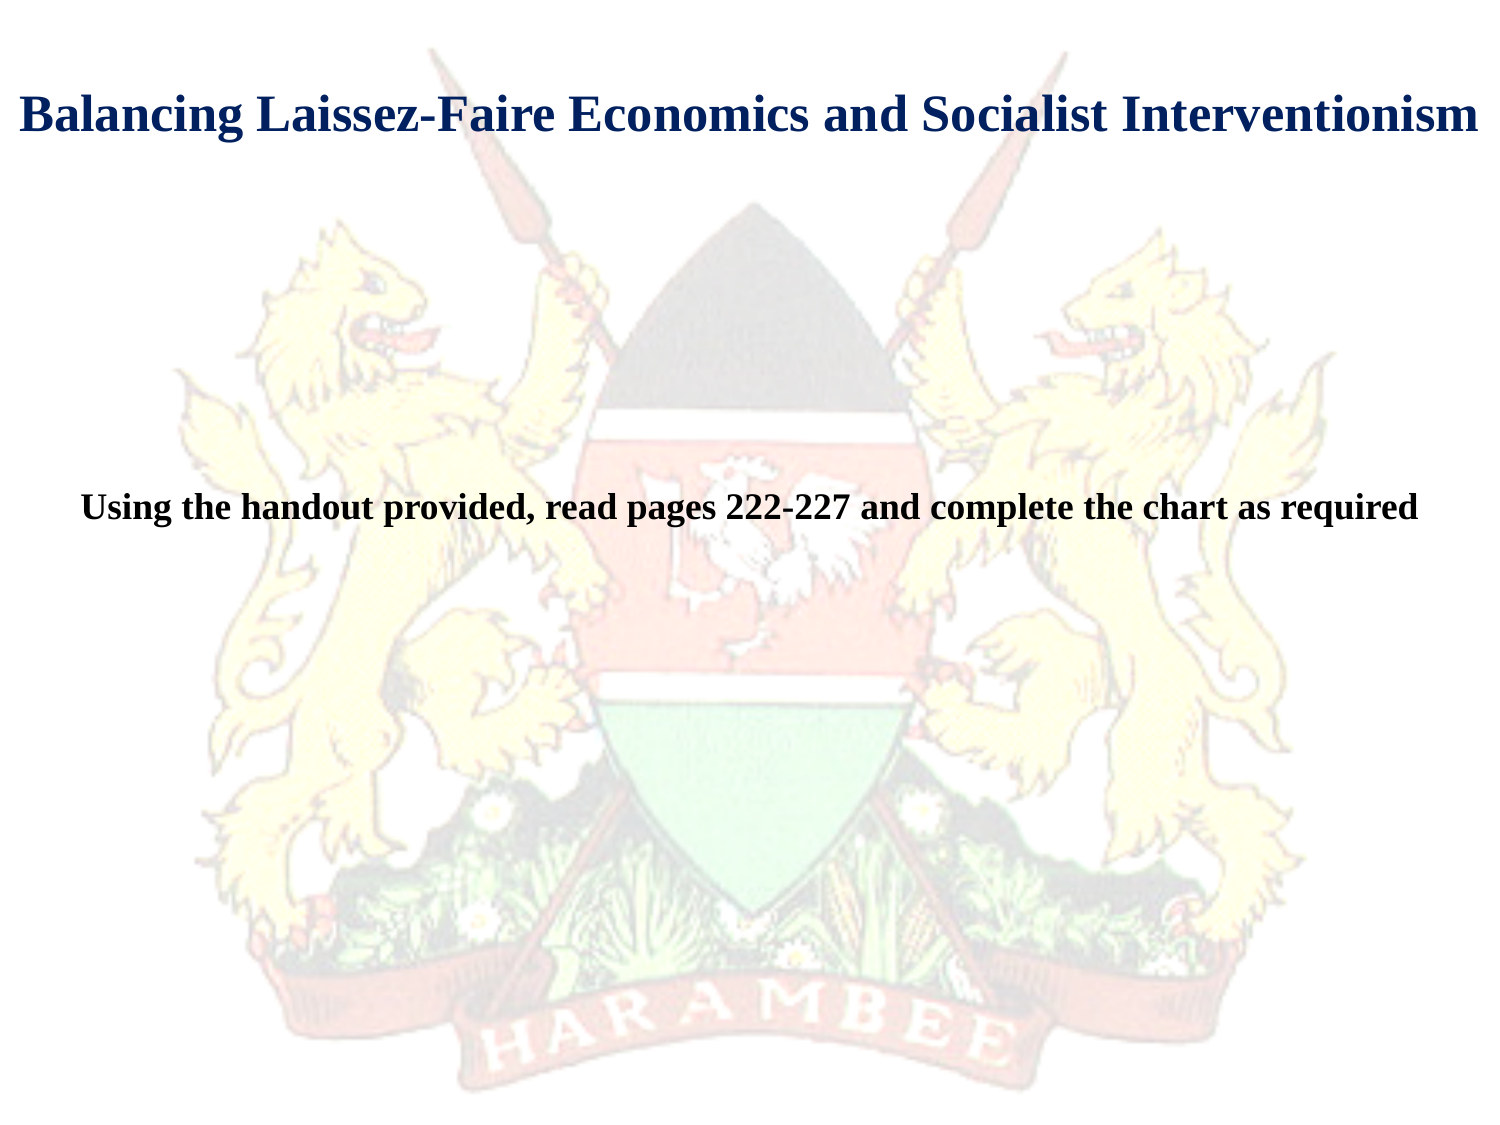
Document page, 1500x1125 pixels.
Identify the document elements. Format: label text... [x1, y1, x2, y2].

title Balancing Laissez-Faire Economics and Socialist Interventionism [1379, 45, 1500, 175]
picture [131, 0, 1376, 1125]
list Using the handout provided, read pages 222-227 and complete the chart as required [0, 474, 126, 563]
list Using the handout provided, read pages 222-227 and complete the chart as required [1379, 474, 1500, 563]
title Balancing Laissez-Faire Economics and Socialist Interventionism [0, 45, 126, 175]
